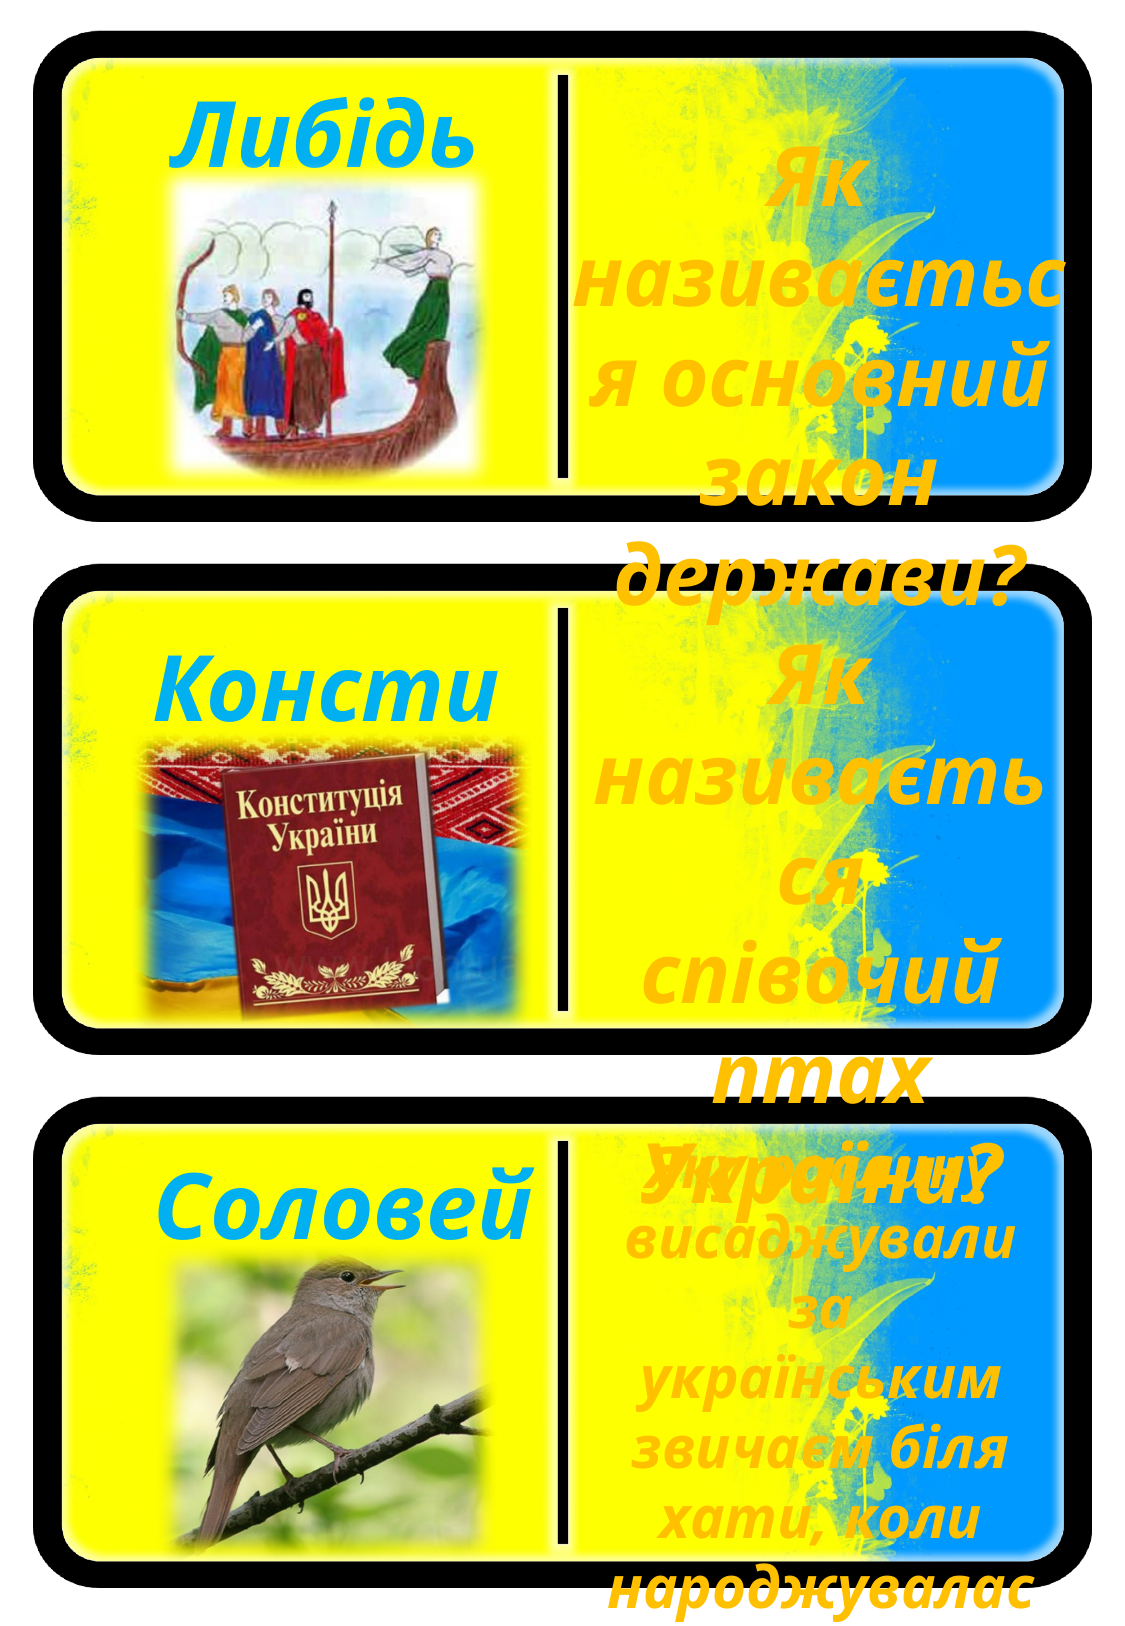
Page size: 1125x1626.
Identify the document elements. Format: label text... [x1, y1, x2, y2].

text_box Як називається співочий птах України? [808, 1030, 1064, 1121]
text_box Як називається основний закон держави? [808, 115, 1091, 631]
text_box Яку рослину висаджували за українським звичаєм біля хати, коли народжувалась дівчинка? [808, 1563, 1053, 1625]
picture [34, 0, 1092, 1625]
